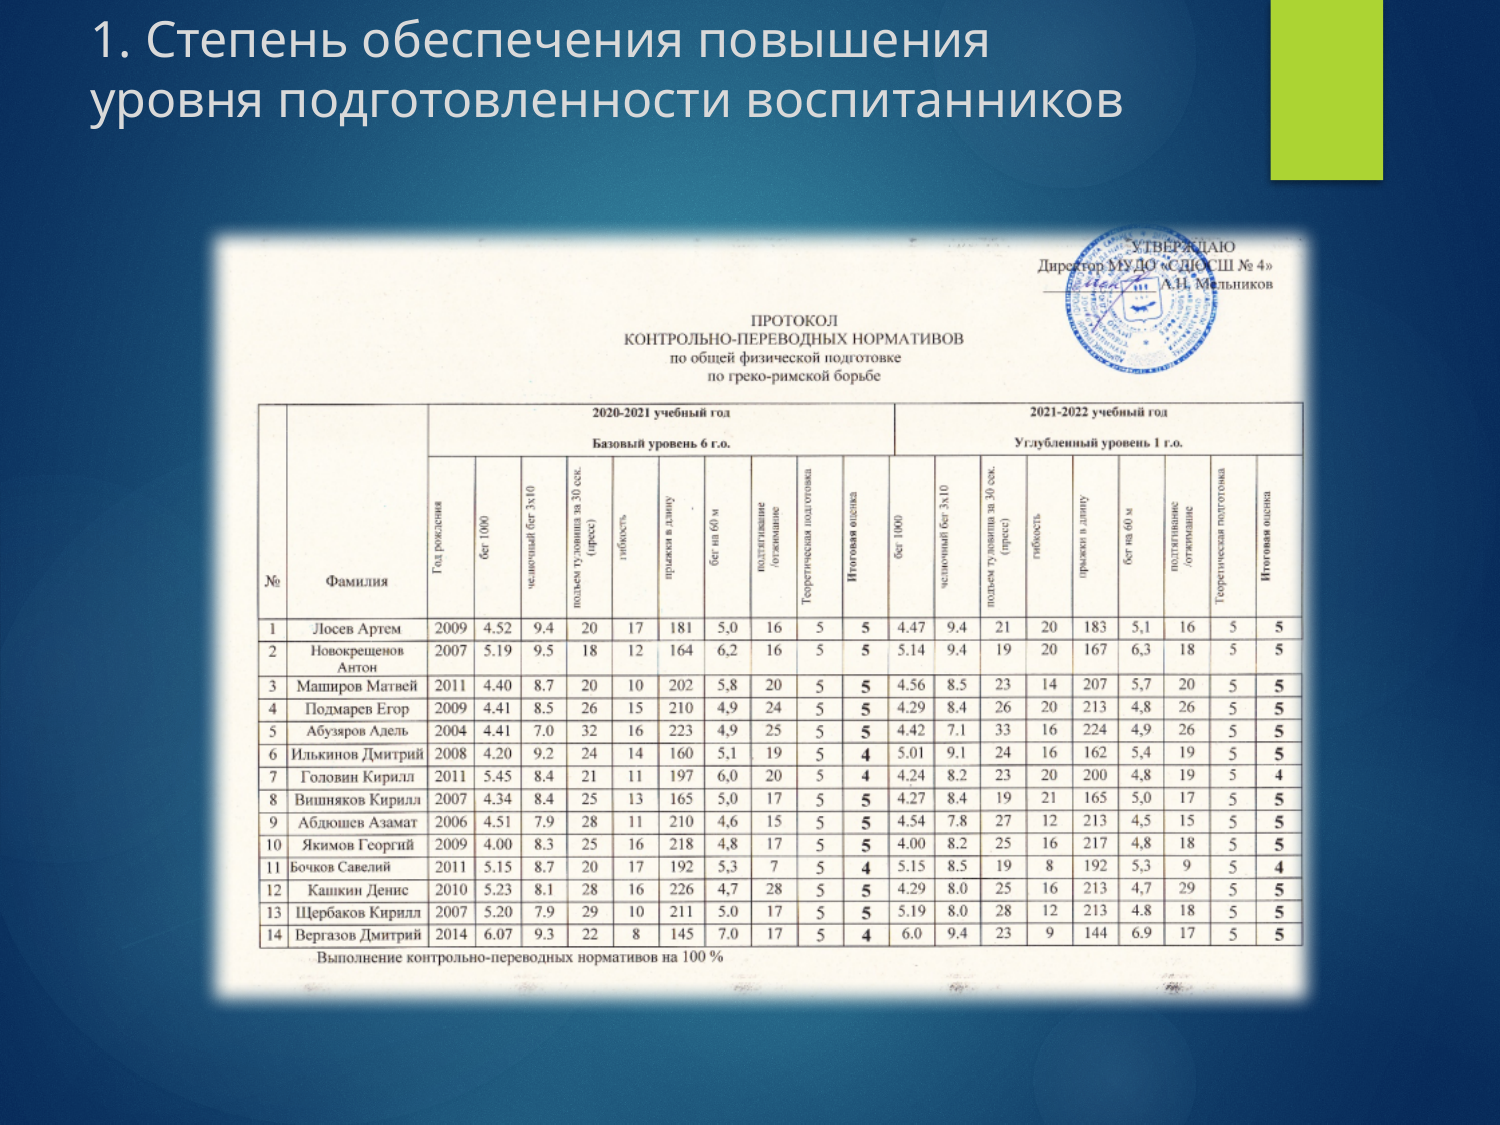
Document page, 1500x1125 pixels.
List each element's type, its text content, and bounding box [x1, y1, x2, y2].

title 1. Степень обеспечения повышения уровня подготовленности воспитанников [75, 0, 1447, 279]
picture [217, 54, 1305, 1125]
